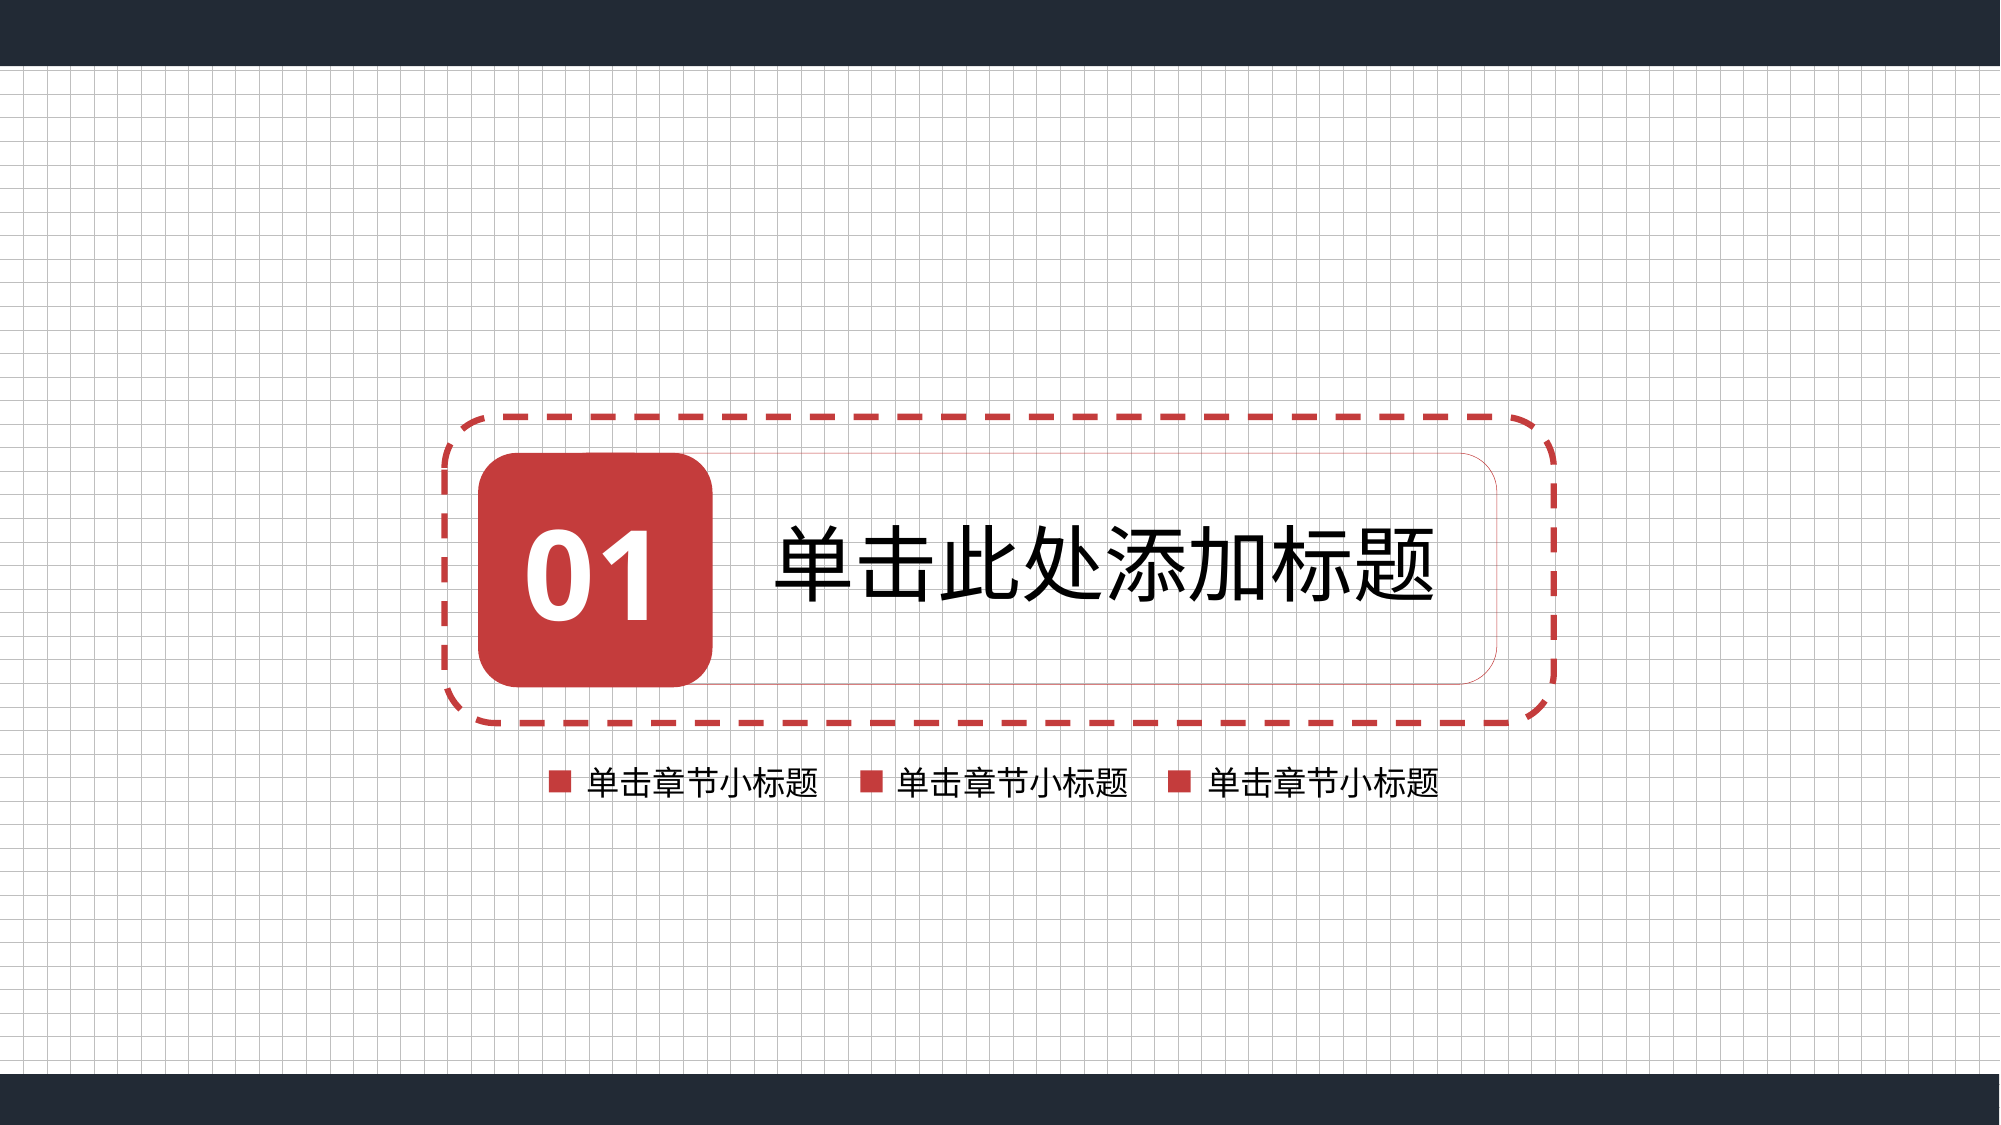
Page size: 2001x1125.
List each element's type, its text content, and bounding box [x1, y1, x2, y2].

text_box 单击章节小标题 [881, 754, 1145, 810]
text_box 01 [477, 451, 714, 689]
text_box 单击章节小标题 [571, 754, 835, 810]
text_box [676, 451, 1498, 686]
text_box 单击此处添加标题 [756, 504, 1453, 620]
text_box [548, 769, 572, 793]
text_box [1167, 769, 1192, 793]
text_box [0, 1073, 2000, 1125]
text_box [443, 415, 1555, 725]
text_box [859, 769, 884, 793]
text_box [0, 0, 2000, 67]
text_box 单击章节小标题 [1192, 754, 1455, 810]
